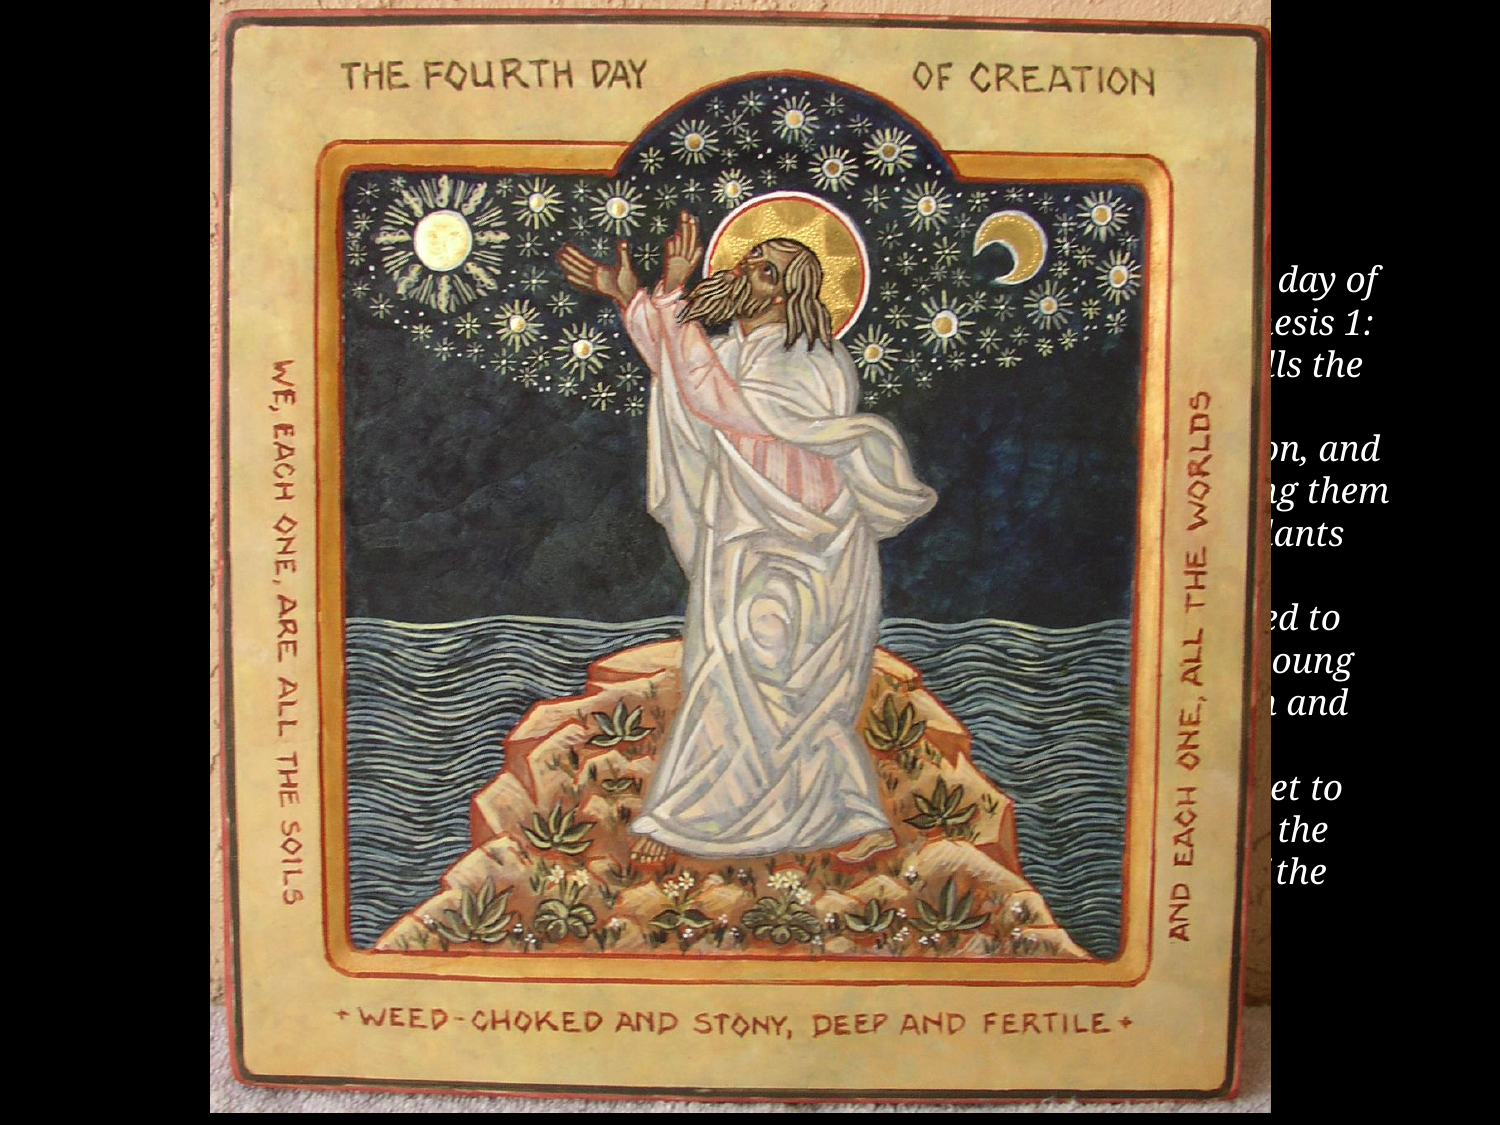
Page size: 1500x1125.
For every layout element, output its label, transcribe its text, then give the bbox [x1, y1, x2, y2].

picture [210, 0, 1272, 1114]
list On the fourth day of Creation (Genesis 1: 14-19), God fills the sky with sun, moon, and stars – dancing them into being! Plants have already started to grow on the young earth; but fish and birds and animals are yet to come. This is the springtime of the world, full of possibility! [1278, 249, 1425, 1000]
